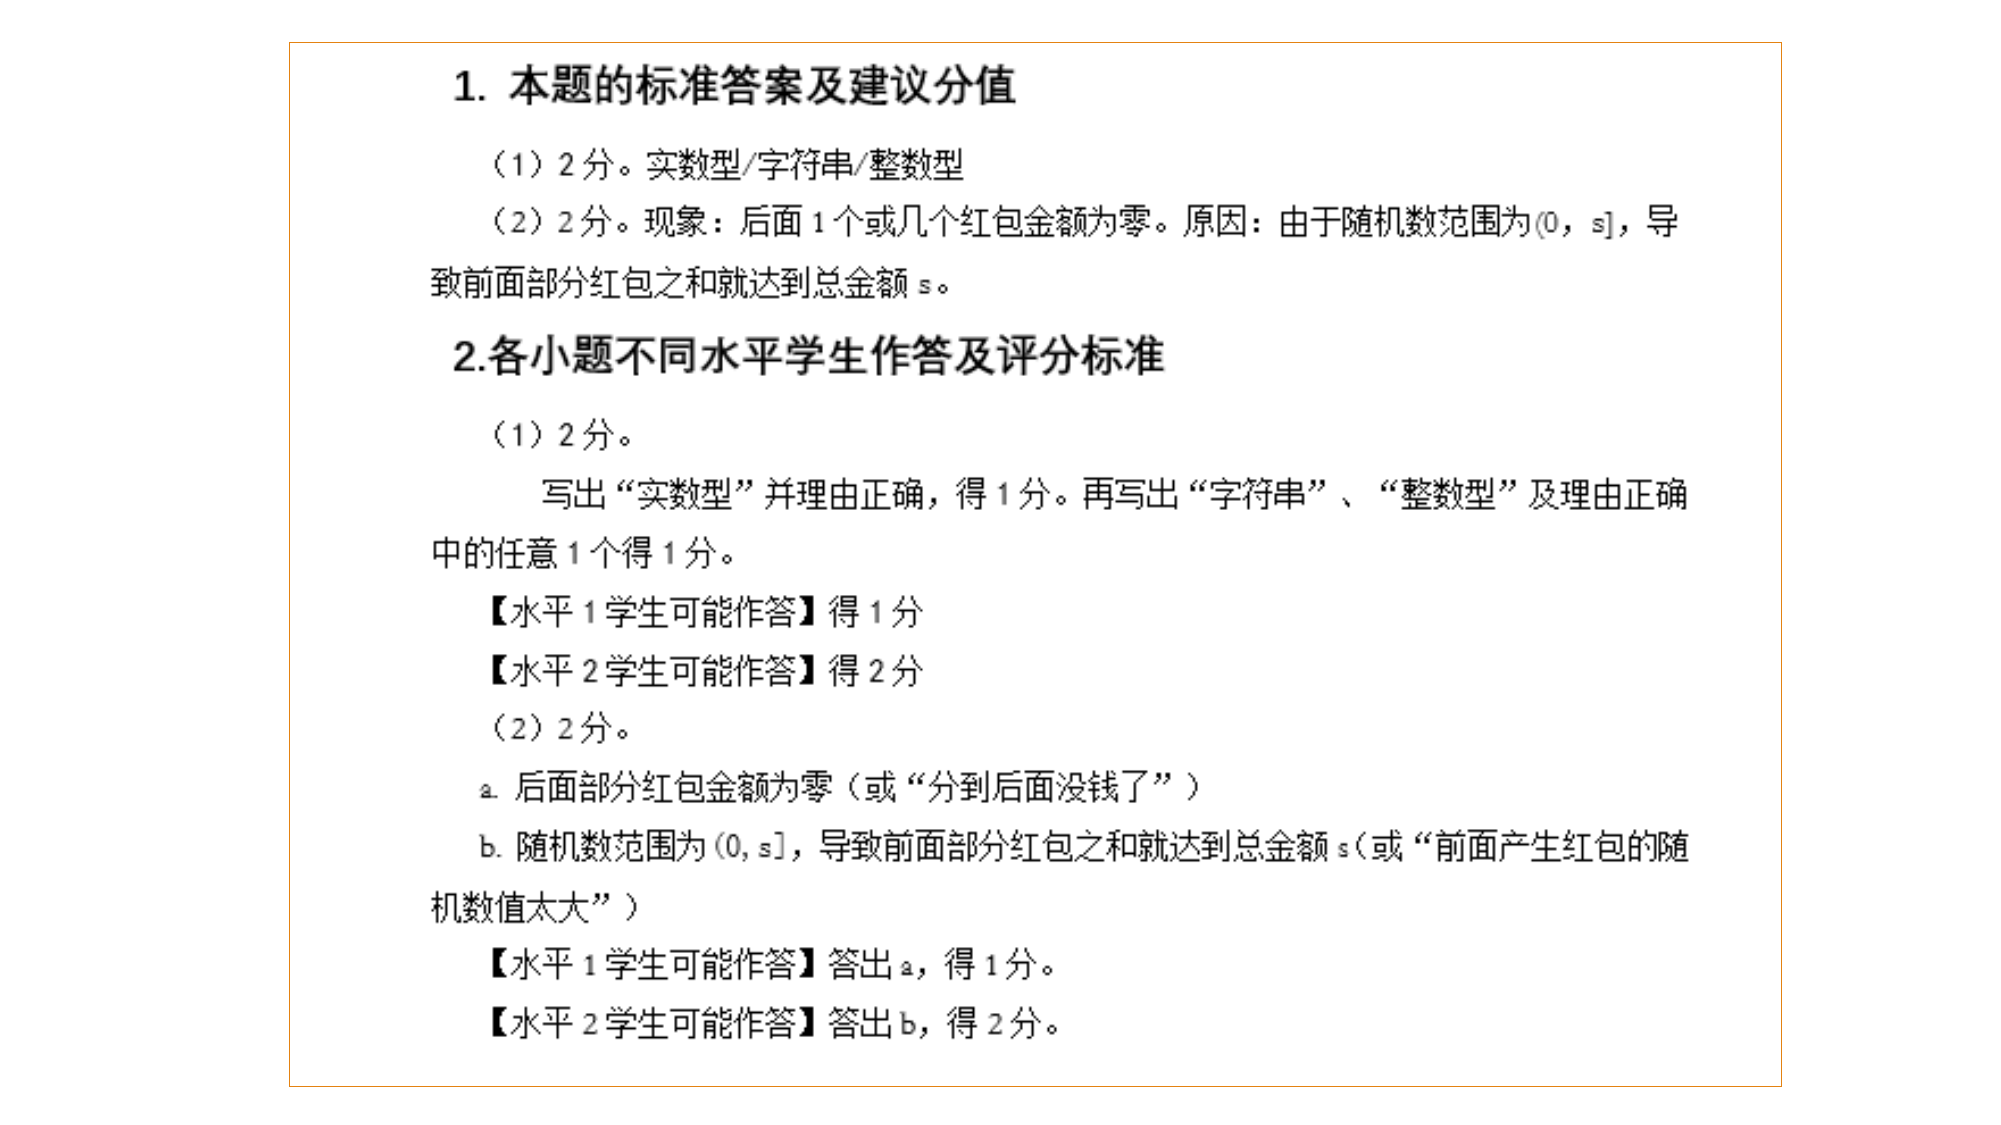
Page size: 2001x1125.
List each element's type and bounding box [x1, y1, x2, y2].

picture [288, 41, 1782, 1088]
